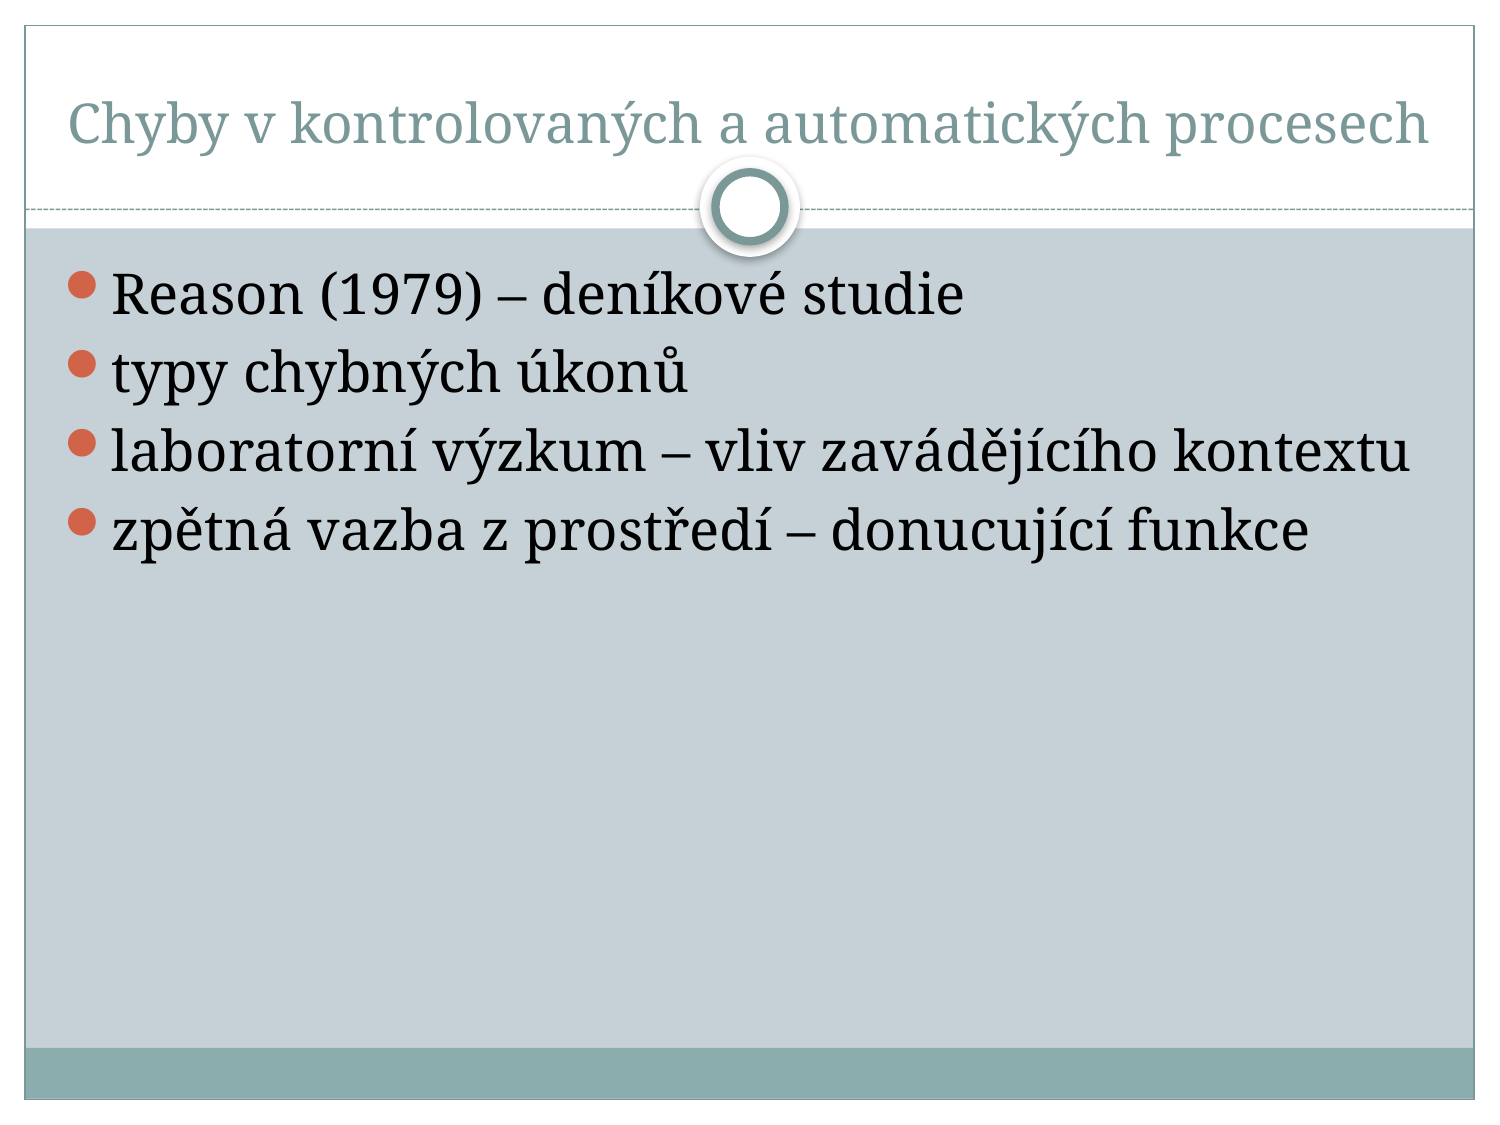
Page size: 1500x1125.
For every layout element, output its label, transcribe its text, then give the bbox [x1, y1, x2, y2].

title Chyby v kontrolovaných a automatických procesech [49, 37, 1450, 162]
list Reason (1979) – deníkové studie typy chybných úkonů laboratorní výzkum – vliv zavádějícího kontextu zpětná vazba z prostředí – donucující funkce [49, 250, 1445, 1001]
